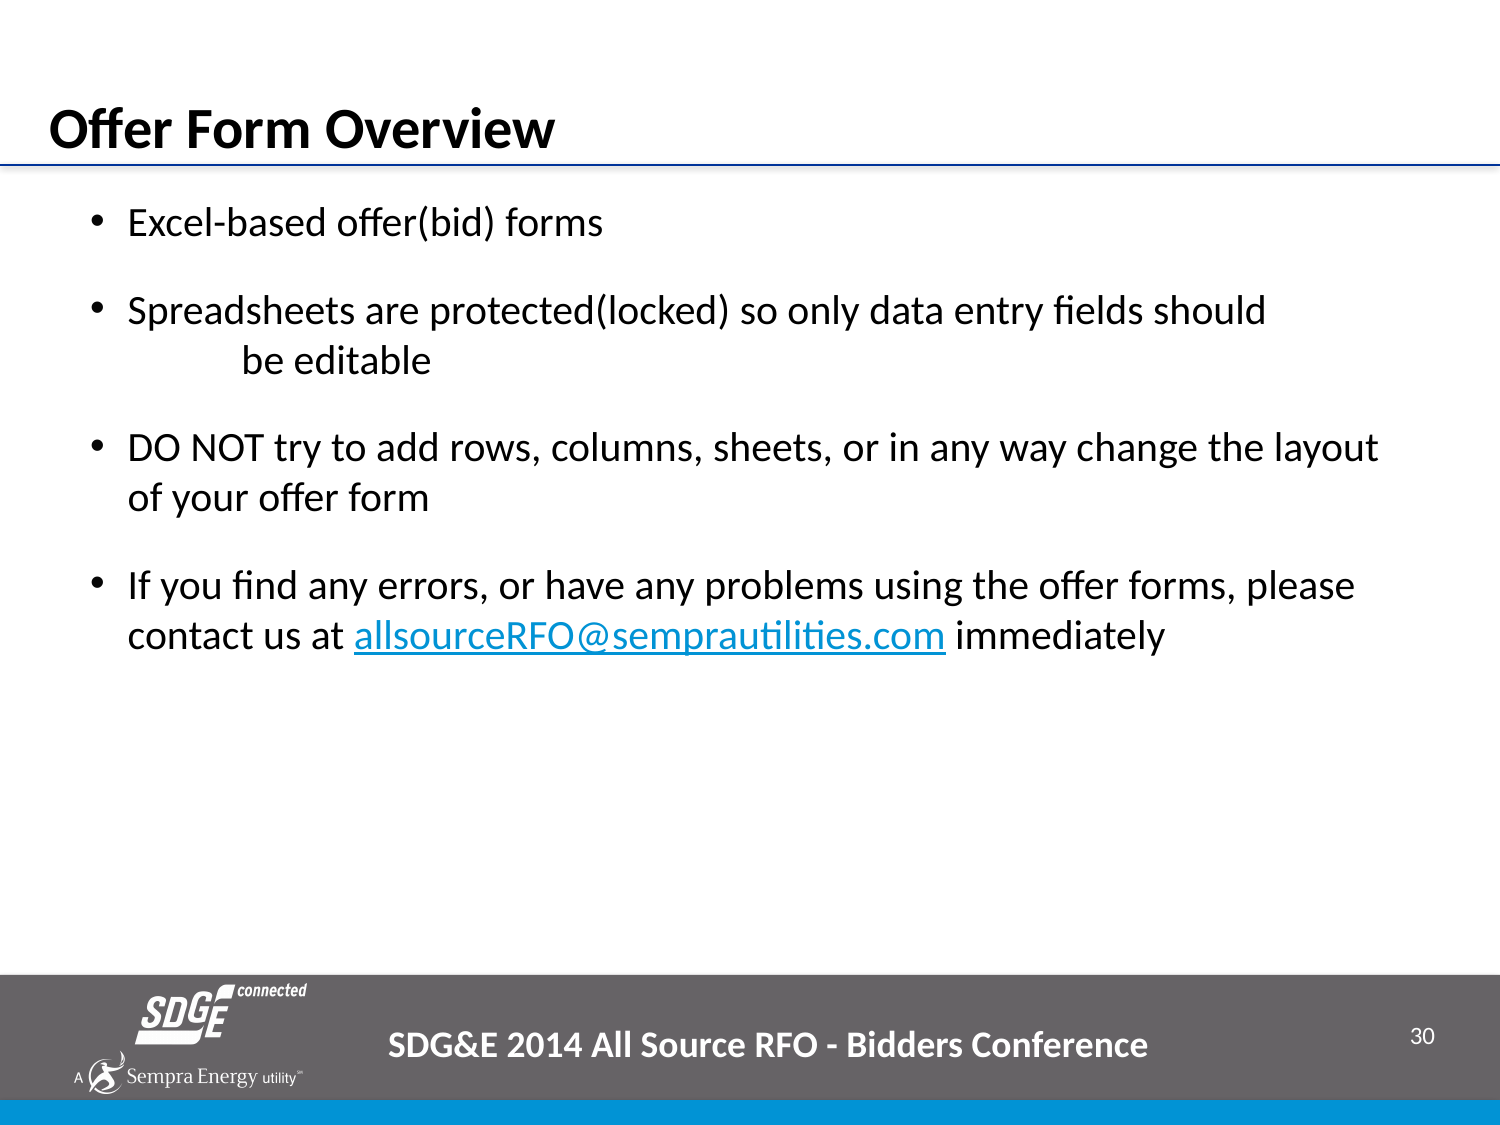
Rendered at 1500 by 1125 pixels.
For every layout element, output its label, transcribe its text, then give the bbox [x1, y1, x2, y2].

title Offer Form Overview [48, 30, 1425, 168]
picture [74, 983, 307, 1094]
list Excel-based offer(bid) forms Spreadsheets are protected(locked) so only data entry fields should be editable DO NOT try to add rows, columns, sheets, or in any way change the layout of your offer form If you find any errors, or have any problems using the offer forms, please contact us at allsourceRFO@semprautilities.com immediately [75, 187, 1425, 1005]
footer SDG&E 2014 All Source RFO - Bidders Conference [133, 1015, 1404, 1076]
